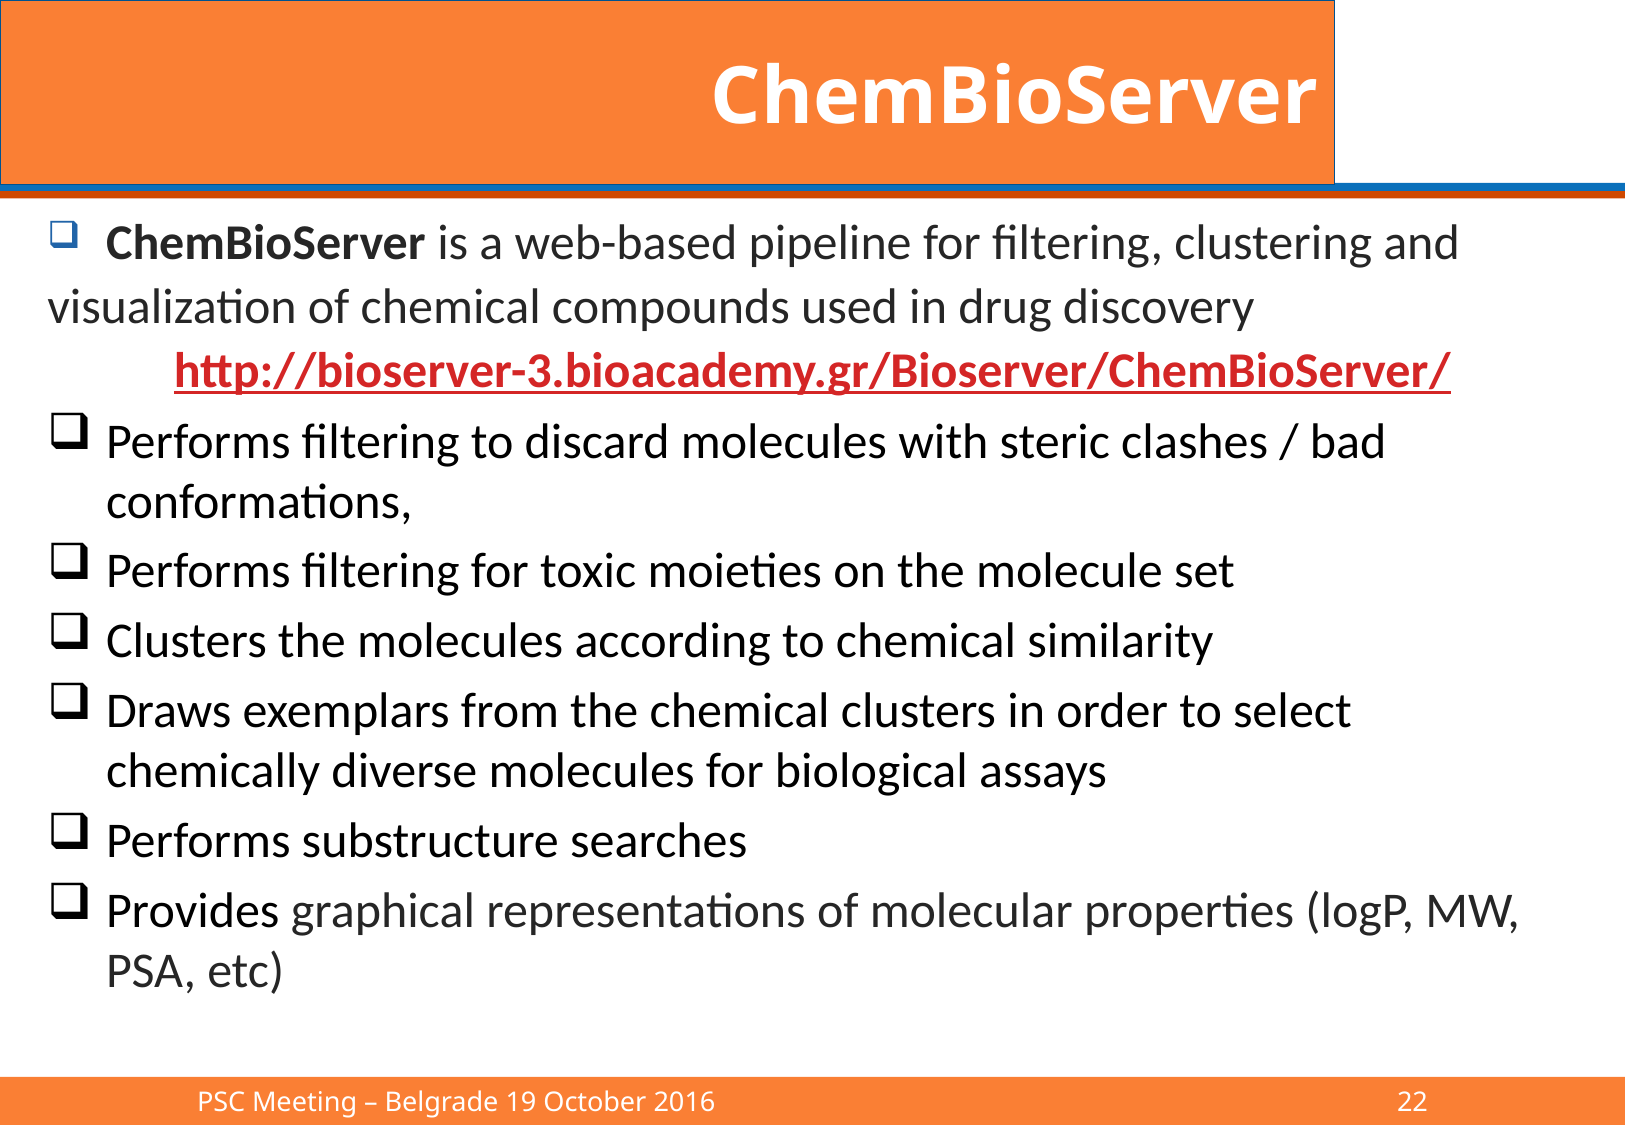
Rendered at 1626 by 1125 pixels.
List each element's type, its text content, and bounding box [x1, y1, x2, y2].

list ChemBioServer is a web-based pipeline for filtering, clustering and visualization of chemical compounds used in drug discovery http://bioserver-3.bioacademy.gr/Bioserver/ChemBioServer/ Performs filtering to discard molecules with steric clashes / bad conformations, Performs filtering for toxic moieties on the molecule set Clusters the molecules according to chemical similarity Draws exemplars from the chemical clusters in order to select chemically diverse molecules for biological assays Performs substructure searches Provides graphical representations of molecular properties (logP, MW, PSA, etc) [31, 208, 1594, 1016]
footer PSC Meeting – Belgrade 19 October 2016 22 [0, 1076, 1625, 1125]
title ChemBioServer [0, 0, 1335, 185]
